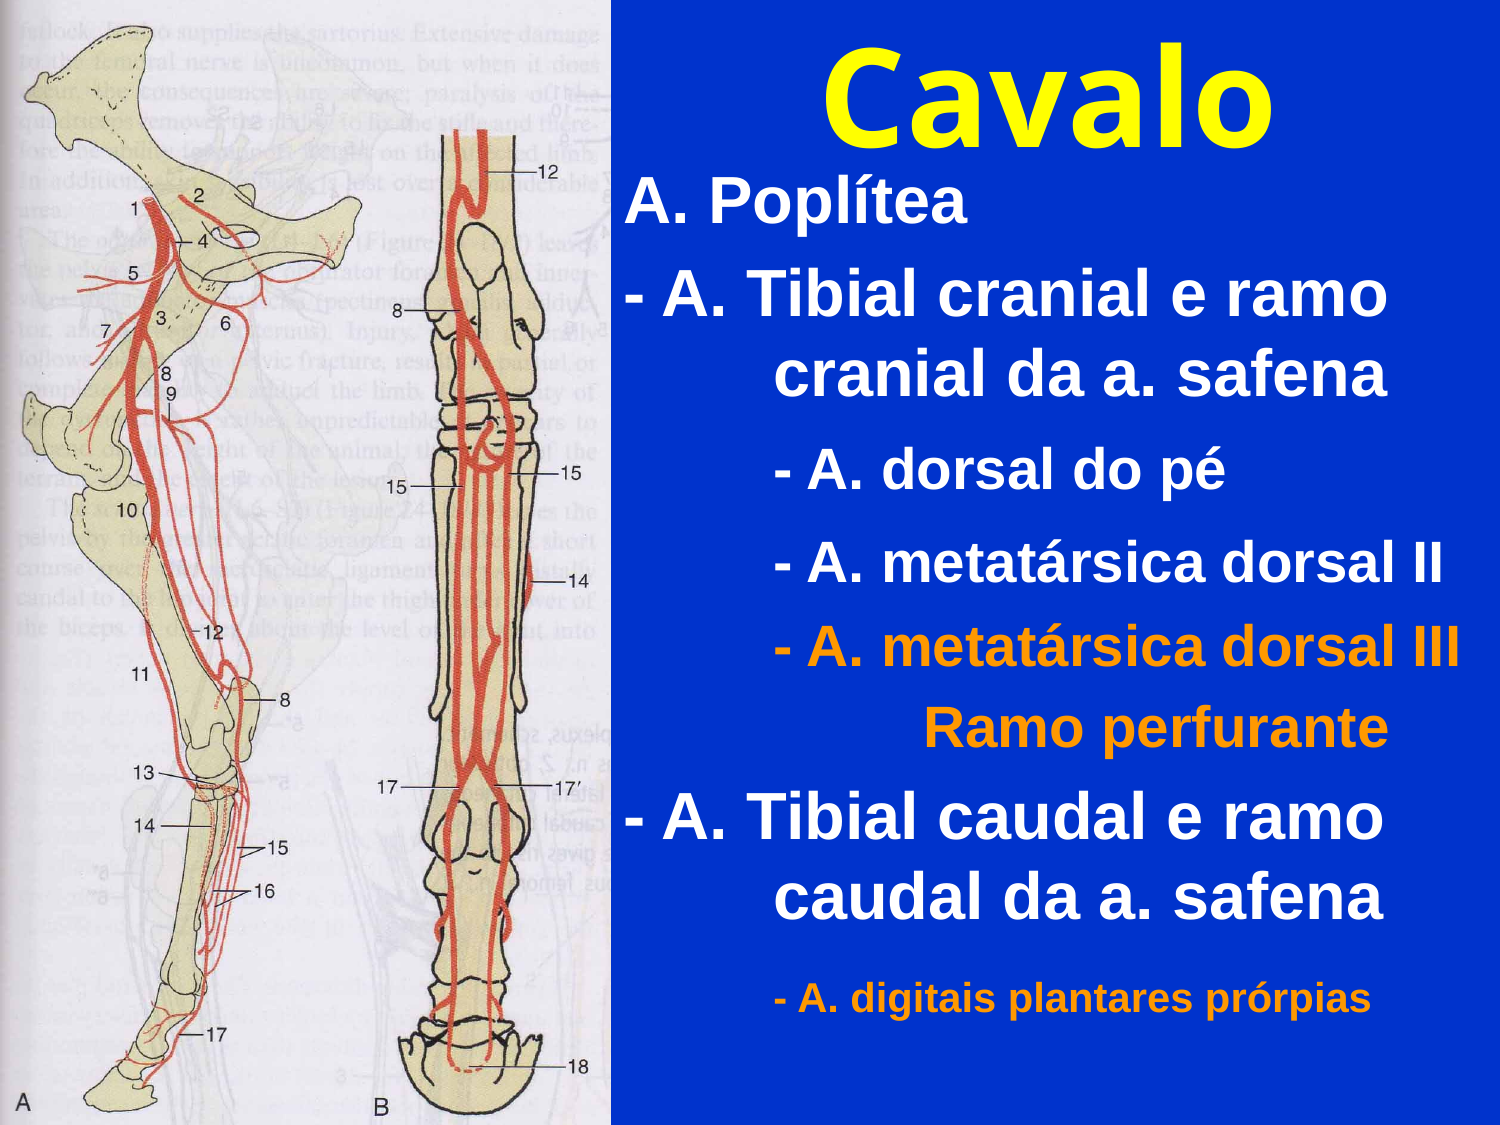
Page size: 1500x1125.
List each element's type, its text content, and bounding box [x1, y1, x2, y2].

picture [0, 0, 611, 1125]
subtitle A. Poplítea - A. Tibial cranial e ramo cranial da a. safena - A. dorsal do pé - A. metatársica dorsal II - A. metatársica dorsal III Ramo perfurante - A. Tibial caudal e ramo caudal da a. safena - A. digitais plantares prórpias [615, 148, 1500, 1125]
title Cavalo [612, 0, 1500, 148]
